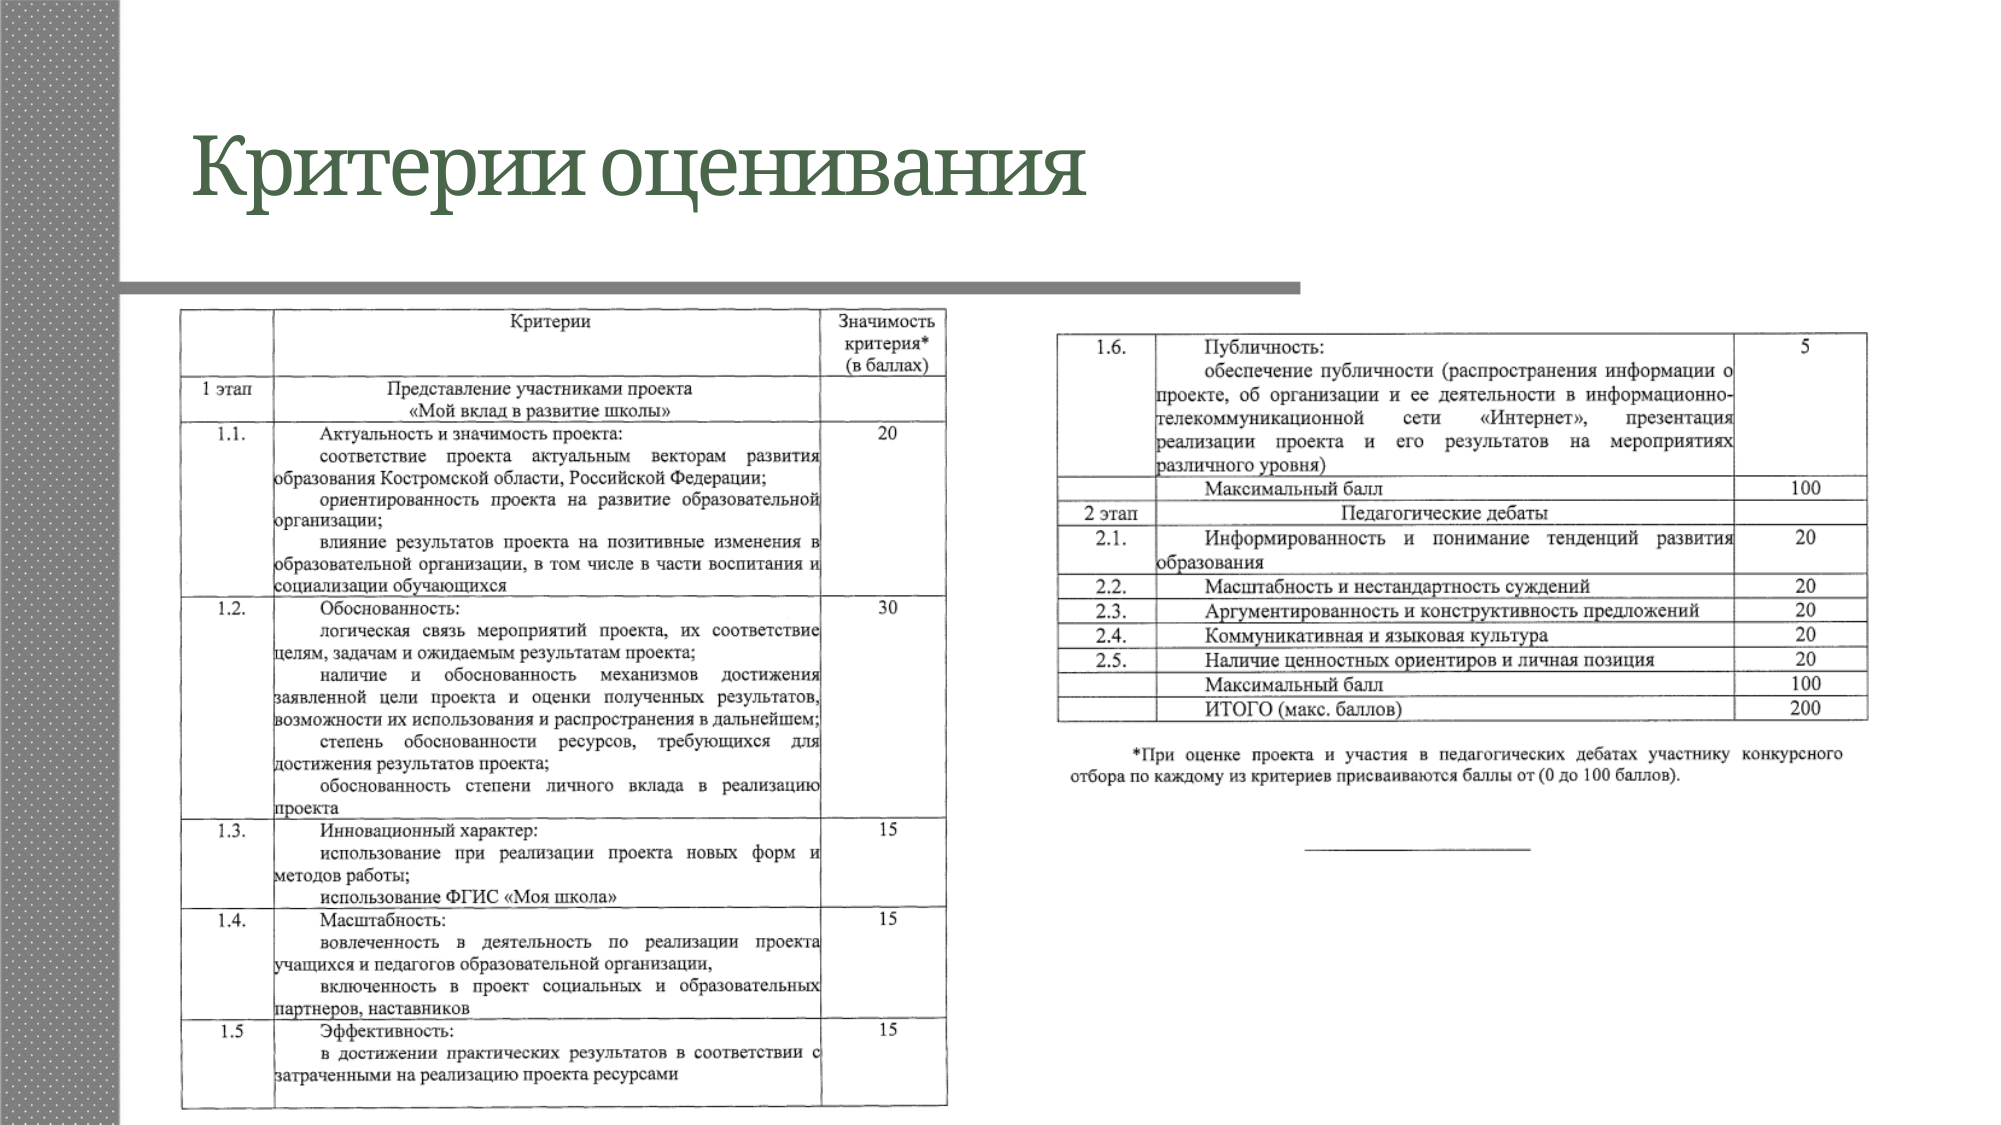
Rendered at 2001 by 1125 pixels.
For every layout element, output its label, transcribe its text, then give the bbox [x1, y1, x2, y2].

picture [0, 0, 2001, 1125]
title Критерии оценивания [173, 59, 1947, 278]
